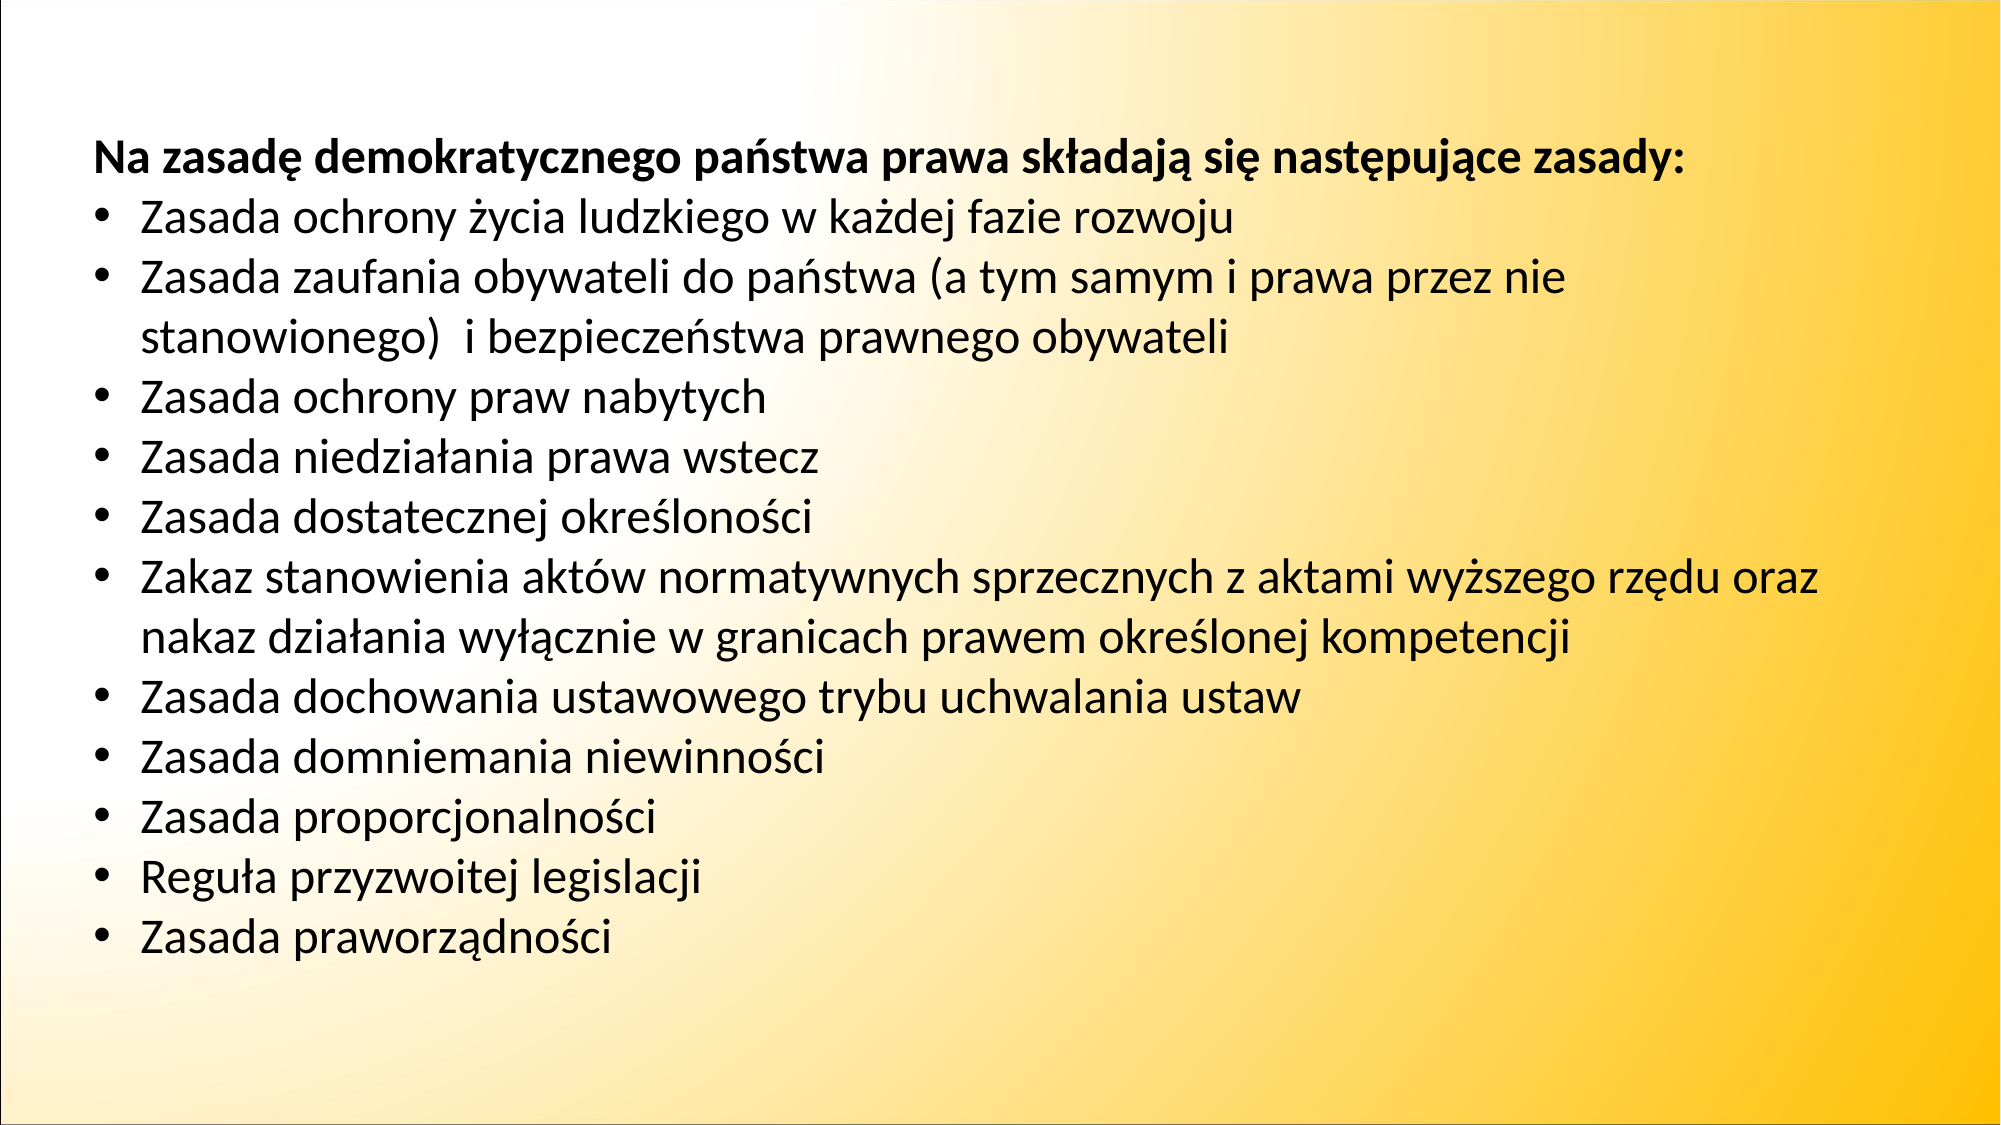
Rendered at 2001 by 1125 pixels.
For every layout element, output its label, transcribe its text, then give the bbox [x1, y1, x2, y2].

text_box Na zasadę demokratycznego państwa prawa składają się następujące zasady: Zasada ochrony życia ludzkiego w każdej fazie rozwoju Zasada zaufania obywateli do państwa (a tym samym i prawa przez nie stanowionego) i bezpieczeństwa prawnego obywateli Zasada ochrony praw nabytych Zasada niedziałania prawa wstecz Zasada dostatecznej określoności Zakaz stanowienia aktów normatywnych sprzecznych z aktami wyższego rzędu oraz nakaz działania wyłącznie w granicach prawem określonej kompetencji Zasada dochowania ustawowego trybu uchwalania ustaw Zasada domniemania niewinności Zasada proporcjonalności Reguła przyzwoitej legislacji Zasada praworządności [78, 116, 1886, 972]
picture [0, 0, 2001, 1125]
